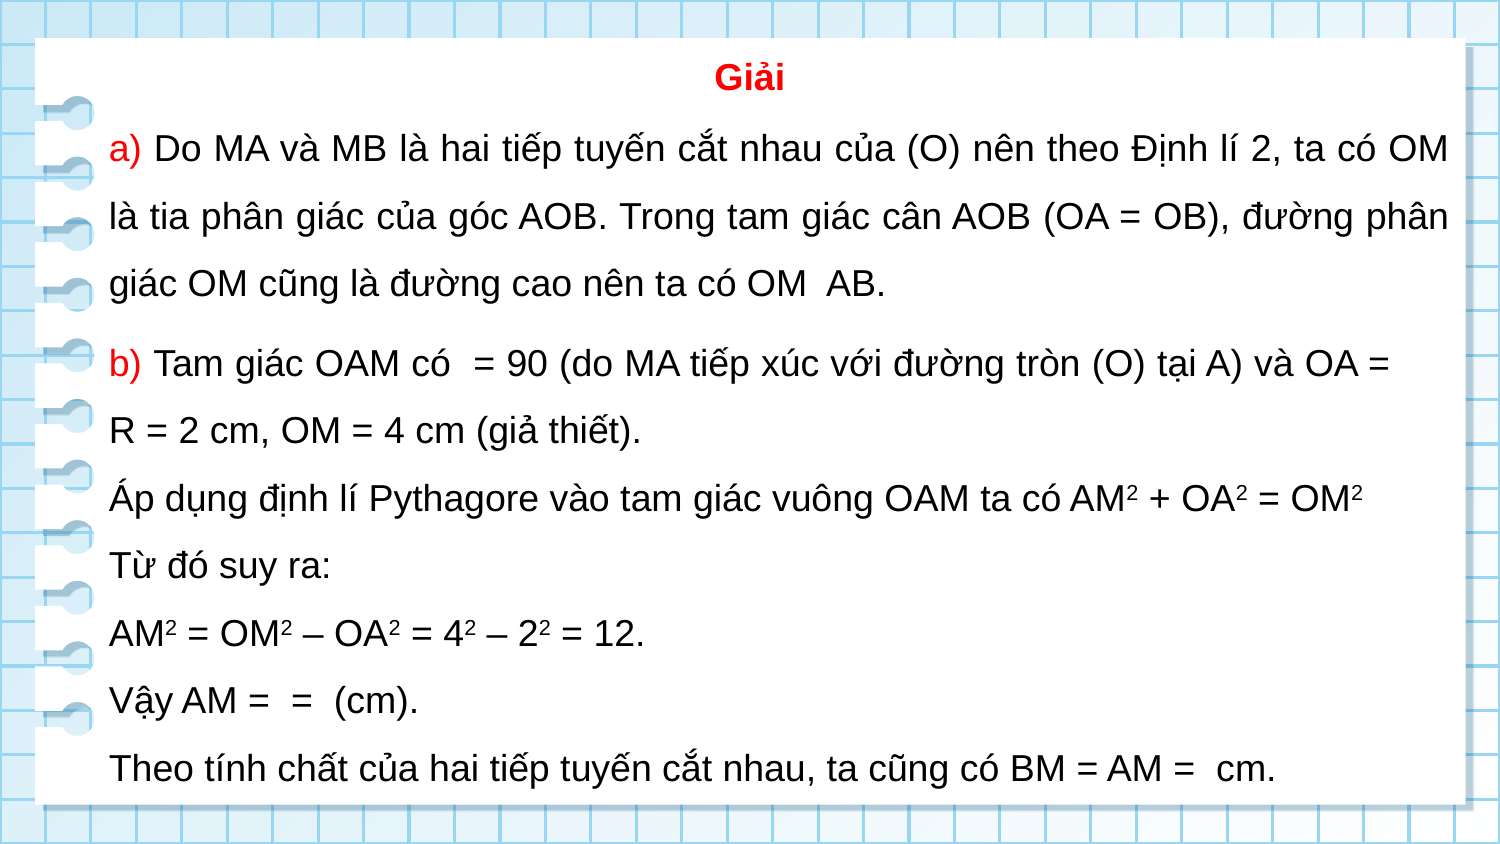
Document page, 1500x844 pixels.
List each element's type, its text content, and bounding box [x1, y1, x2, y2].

text_box Giải [699, 45, 801, 106]
